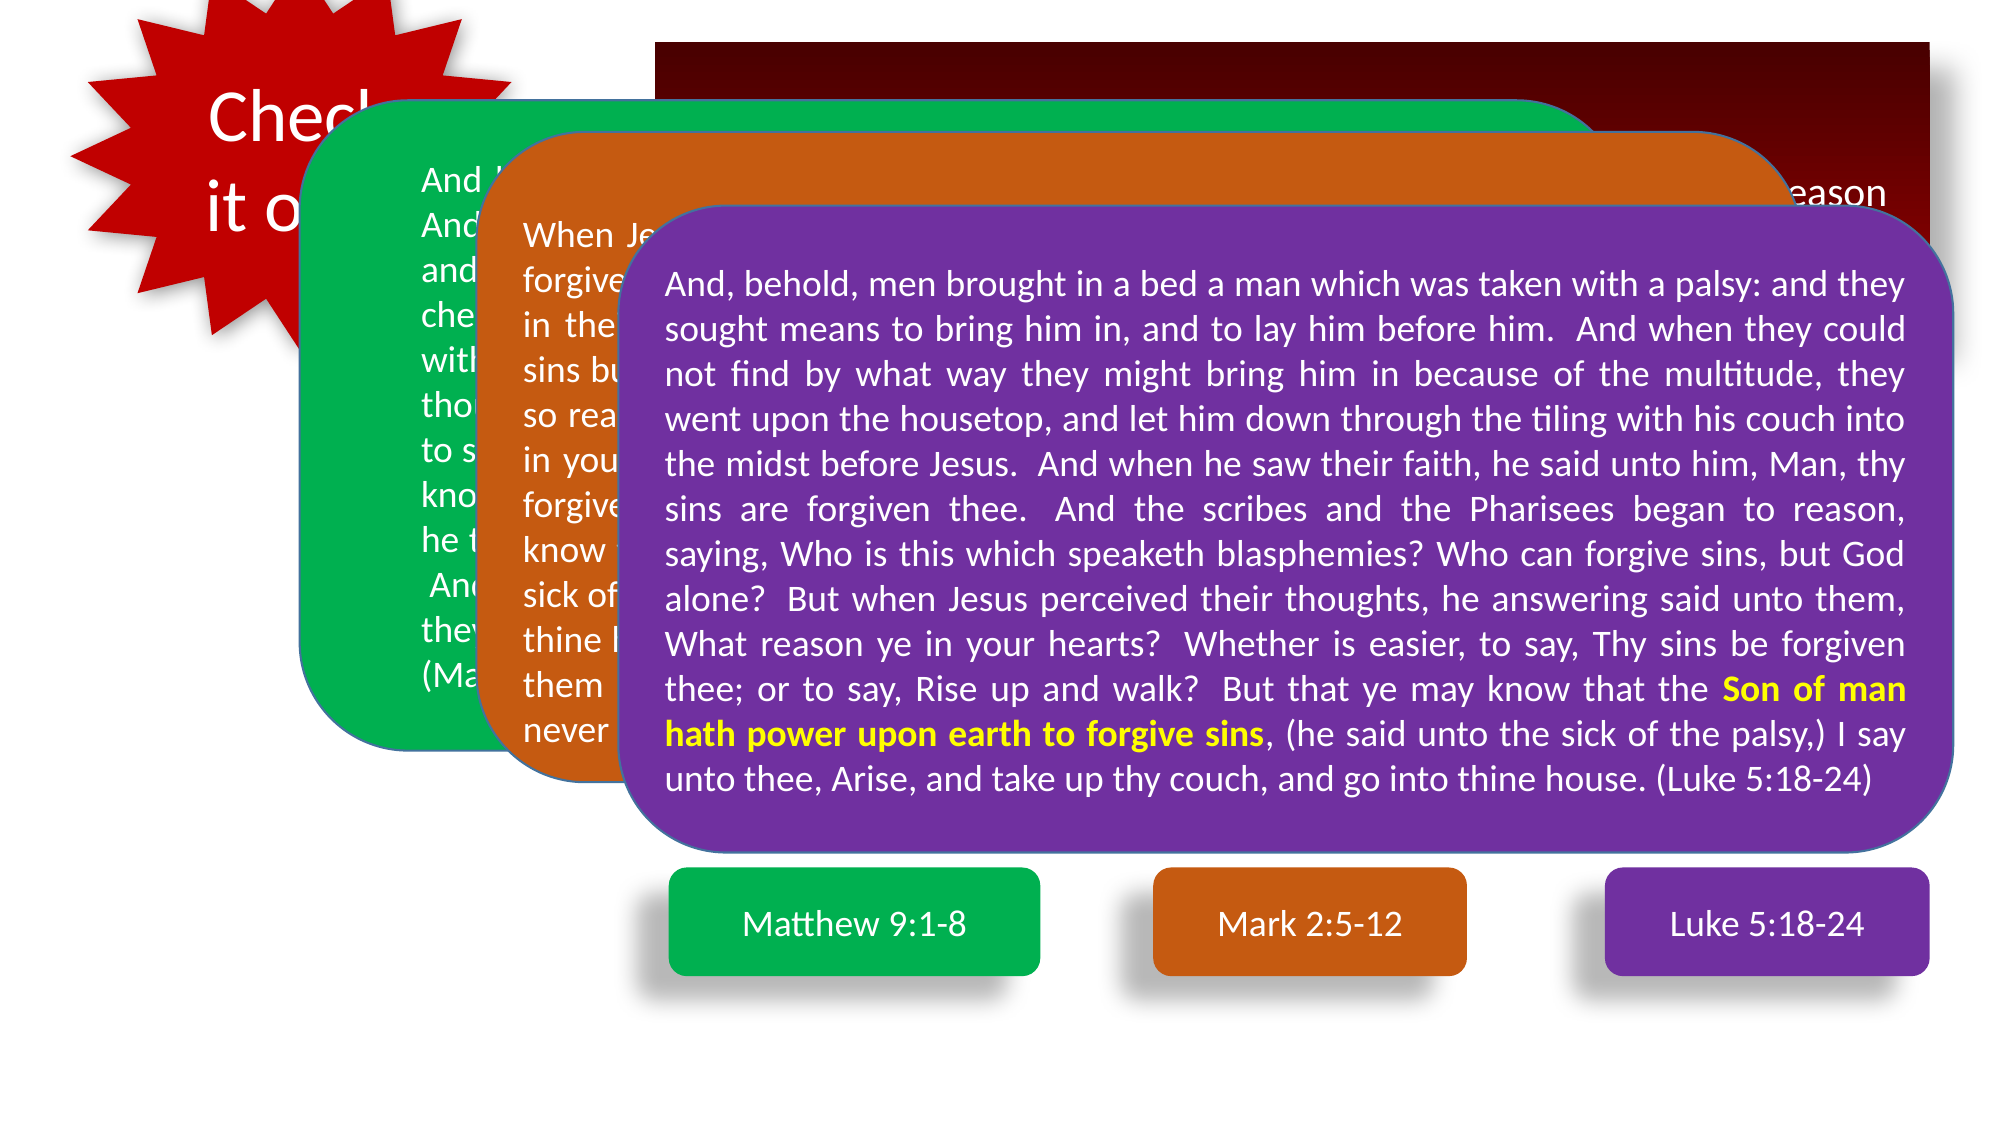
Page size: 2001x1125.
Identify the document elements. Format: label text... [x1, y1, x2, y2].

text_box Luke 5:18-24 [1603, 866, 1931, 978]
text_box And, behold, men brought in a bed a man which was taken with a palsy: and they sought means to bring him in, and to lay him before him. And when they could not find by what way they might bring him in because of the multitude, they went upon the housetop, and let him down through the tiling with his couch into the midst before Jesus. And when he saw their faith, he said unto him, Man, thy sins are forgiven thee. And the scribes and the Pharisees began to reason, saying, Who is this which speaketh blasphemies? Who can forgive sins, but God alone? But when Jesus perceived their thoughts, he answering said unto them, What reason ye in your hearts? Whether is easier, to say, Thy sins be forgiven thee; or to say, Rise up and walk? But that ye may know that the Son of man hath power upon earth to forgive sins, (he said unto the sick of the palsy,) I say unto thee, Arise, and take up thy couch, and go into thine house. (Luke 5:18-24) [617, 204, 1955, 854]
text_box Check it out! [67, 0, 514, 350]
text_box Every time Christ heals palsy in Scripture, it is for a very specific reason [653, 41, 1931, 244]
text_box When Jesus saw their faith, he said unto the sick of the palsy, Son, thy sins be forgiven thee. But there were certain of the scribes sitting there, and reasoning in their hearts, Why doth this man thus speak blasphemies? who can forgive sins but God only? And immediately when Jesus perceived in his spirit that they so reasoned within themselves, he said unto them, Why reason ye these things in your hearts? Whether is it easier to say to the sick of the palsy, Thy sins be forgiven thee; or to say, Arise, and take up thy bed, and walk? But that ye may know that the Son of man hath power on earth to forgive sins, (he saith to the sick of the palsy,) I say unto thee, Arise, and take up thy bed, and go thy way into thine house. And immediately he arose, took up the bed, and went forth before them all; insomuch that they were all amazed, and glorified God, saying, We never saw it on this fashion. (Mark 2:5-12) [475, 130, 1797, 784]
text_box Matthew 9:1-8 [667, 866, 1042, 978]
text_box Mark 2:5-12 [1152, 866, 1469, 978]
text_box And he entered into a ship, and passed over, and came into his own city. And, behold, they brought to him a man sick of the palsy, lying on a bed: and Jesus seeing their faith said unto the sick of the palsy; Son, be of good cheer; thy sins be forgiven thee. And, behold, certain of the scribes said within themselves, This man blasphemeth. And Jesus knowing their thoughts said, Wherefore think ye evil in your hearts? For whether is easier, to say, Thy sins be forgiven thee; or to say, Arise, and walk? But that ye may know that the Son of man hath power on earth to forgive sins, (then saith he to the sick of the palsy,) Arise, take up thy bed, and go unto thine house. And he arose, and departed to his house. But when the multitudes saw it, they marvelled, and glorified God, which had given such power unto men. (Matthew 9:1-8) [298, 99, 1593, 752]
